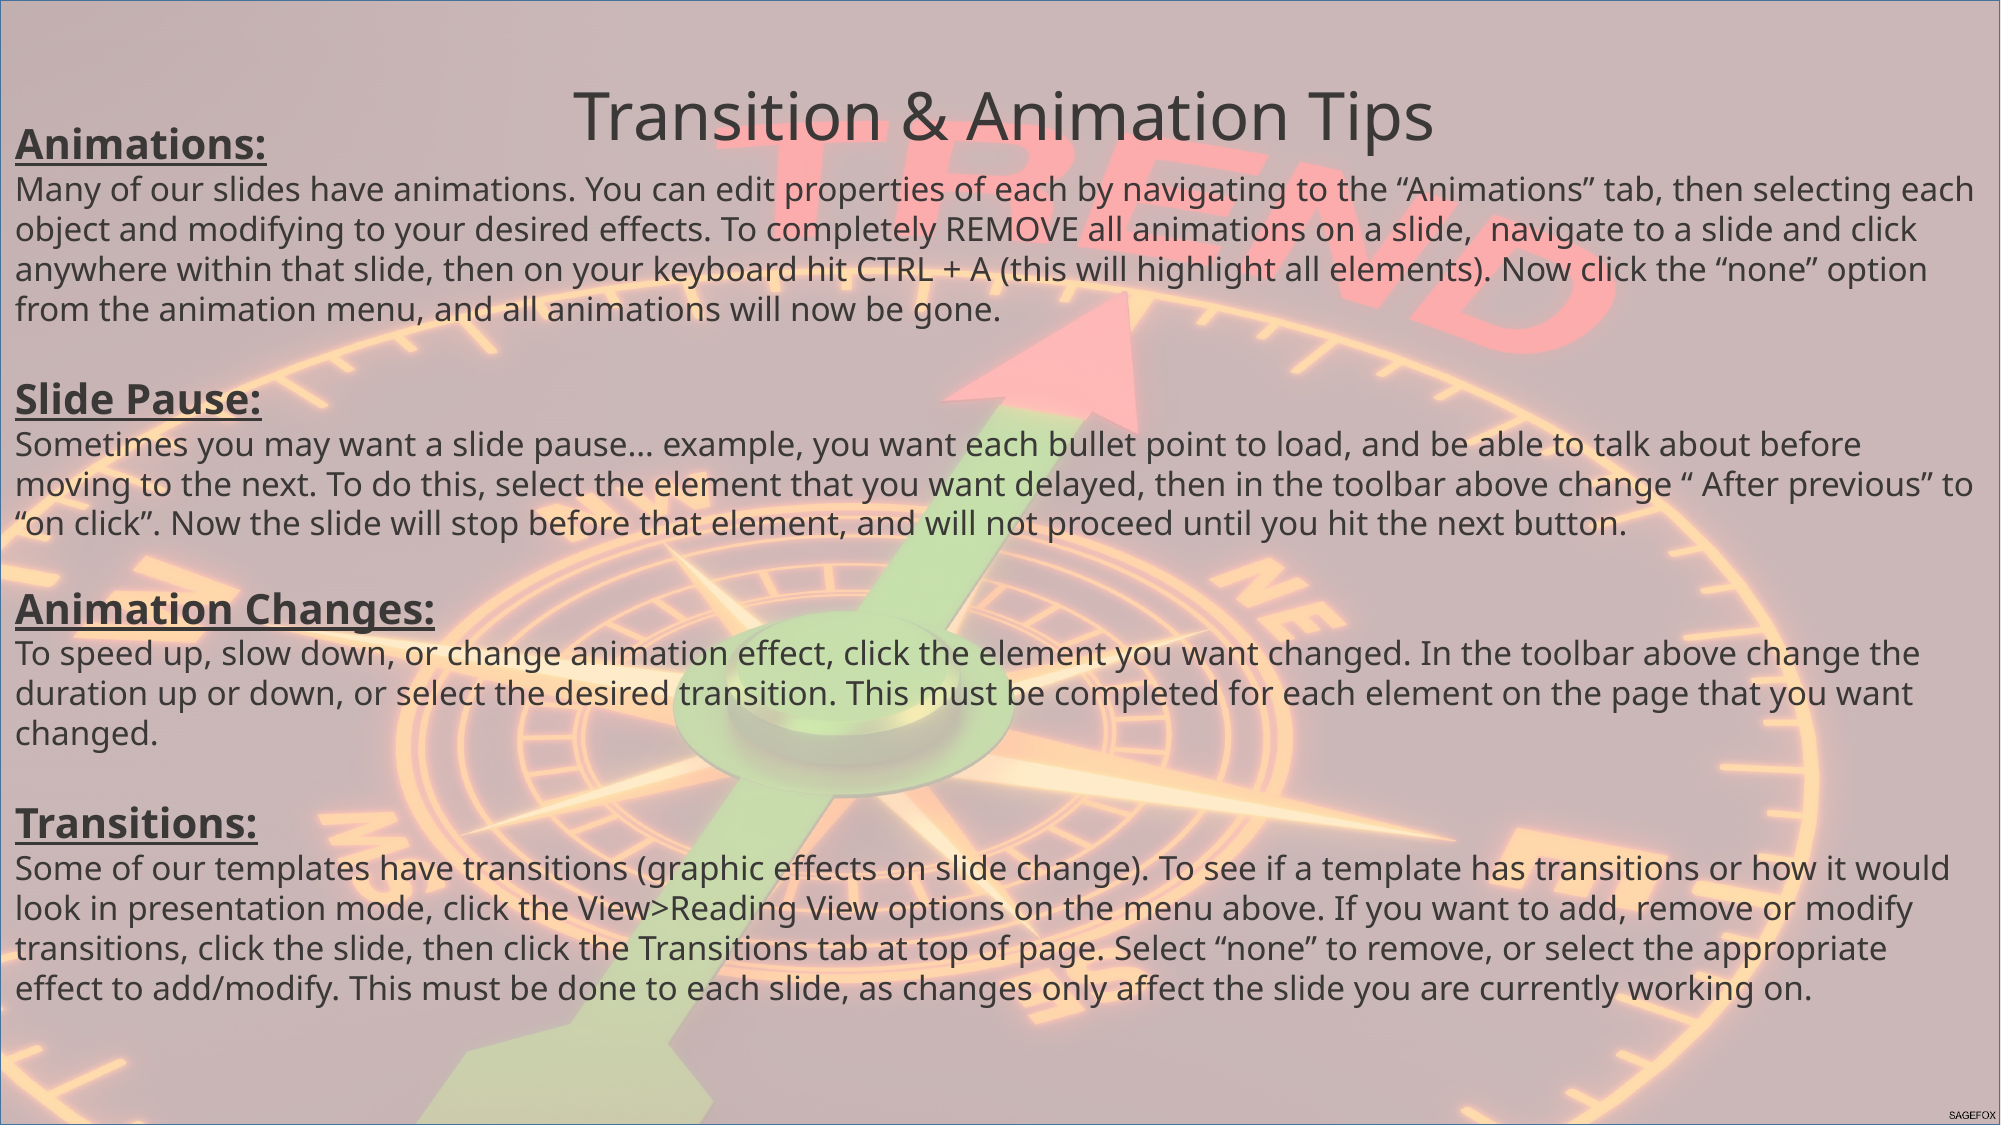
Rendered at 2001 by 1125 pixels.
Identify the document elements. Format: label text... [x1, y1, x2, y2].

text_box Animations: Many of our slides have animations. You can edit properties of each by navigating to the “Animations” tab, then selecting each object and modifying to your desired effects. To completely REMOVE all animations on a slide, navigate to a slide and click anywhere within that slide, then on your keyboard hit CTRL + A (this will highlight all elements). Now click the “none” option from the animation menu, and all animations will now be gone. Slide Pause: Sometimes you may want a slide pause… example, you want each bullet point to load, and be able to talk about before moving to the next. To do this, select the element that you want delayed, then in the toolbar above change “ After previous” to “on click”. Now the slide will stop before that element, and will not proceed until you hit the next button. Animation Changes: To speed up, slow down, or change animation effect, click the element you want changed. In the toolbar above change the duration up or down, or select the desired transition. This must be completed for each element on the page that you want changed. Transitions: Some of our templates have transitions (graphic effects on slide change). To see if a template has transitions or how it would look in presentation mode, click the View>Reading View options on the menu above. If you want to add, remove or modify transitions, click the slide, then click the Transitions tab at top of page. Select “none” to remove, or select the appropriate effect to add/modify. This must be done to each slide, as changes only affect the slide you are currently working on. [0, 0, 2000, 1125]
title Transition & Animation Tips [477, 59, 1532, 177]
